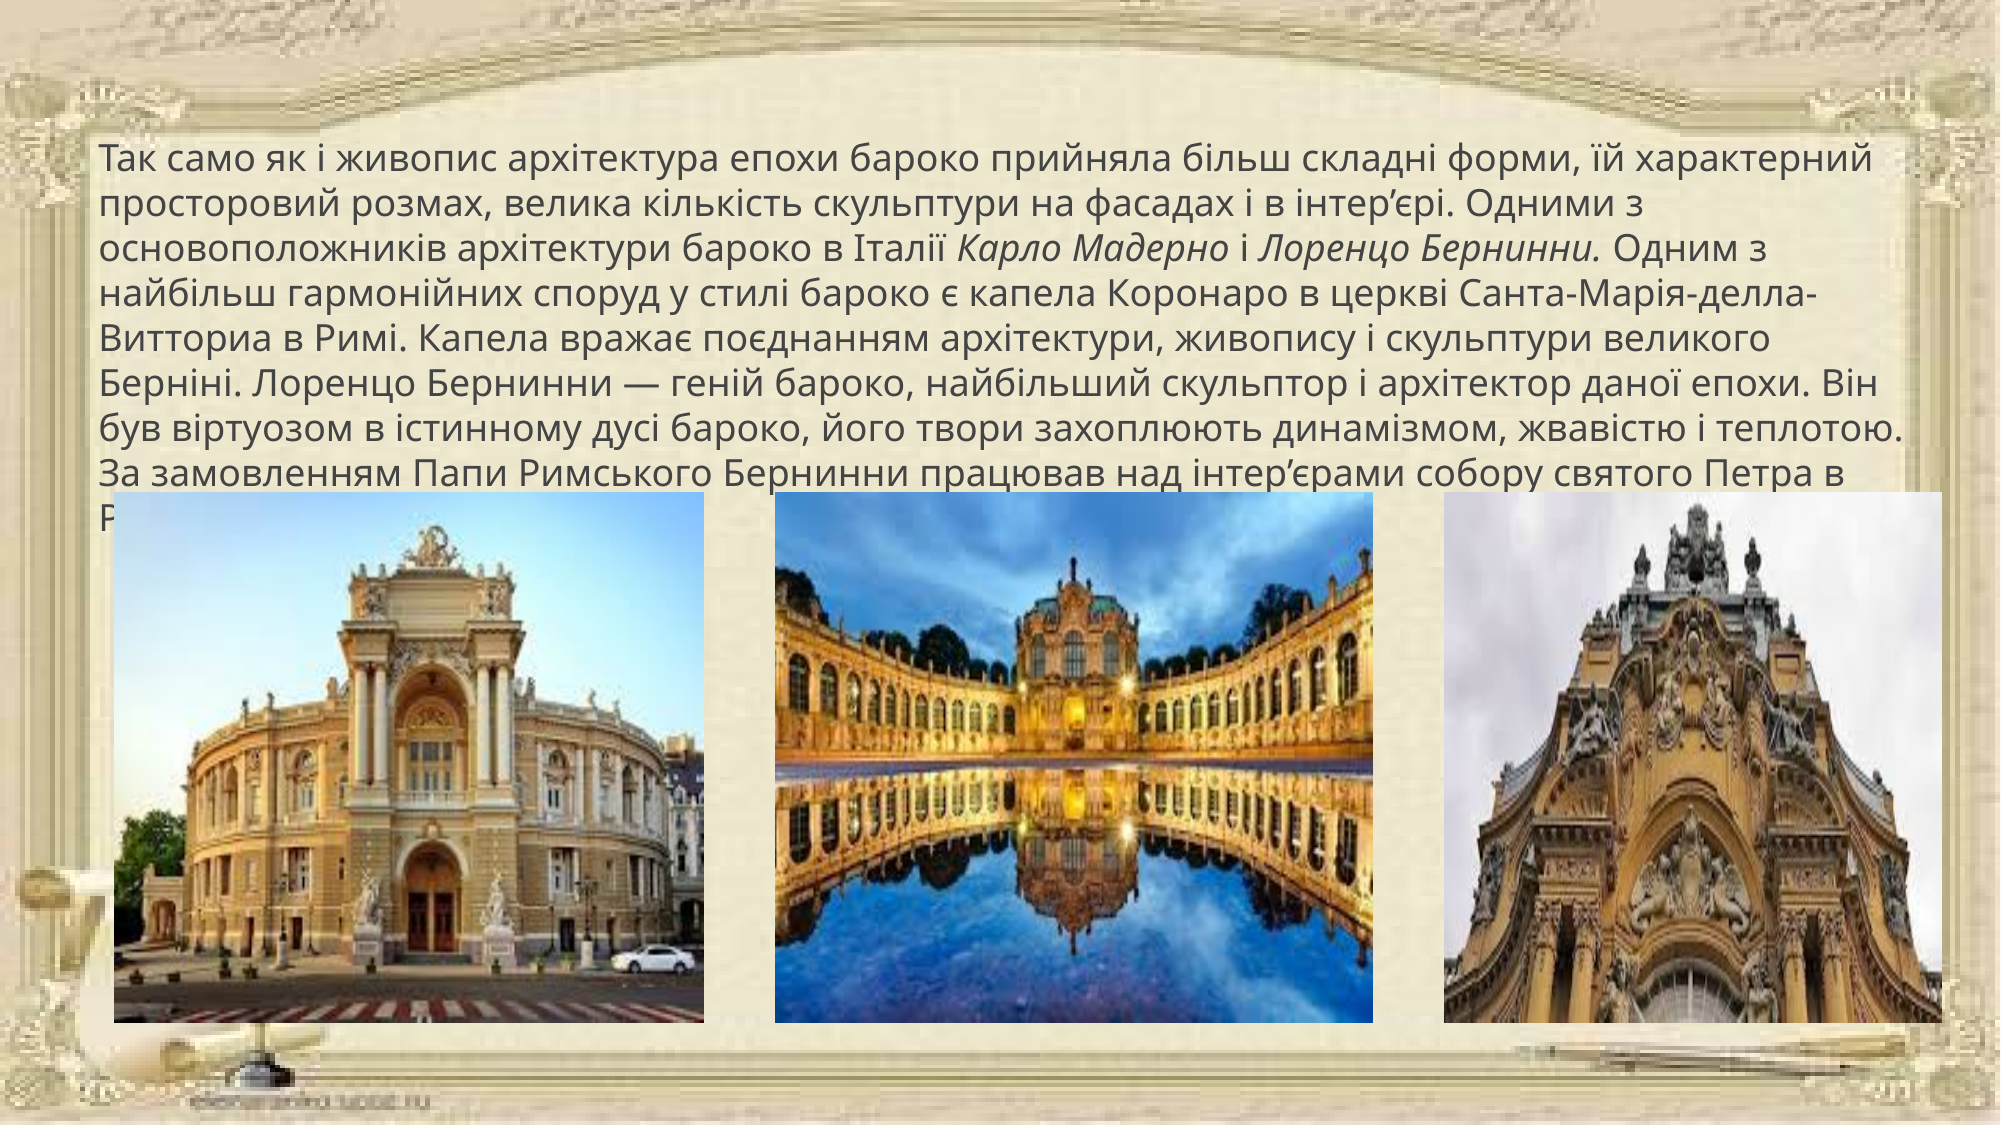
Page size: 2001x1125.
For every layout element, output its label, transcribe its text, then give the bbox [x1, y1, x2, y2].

text_box Так само як і живопис архітектура епохи бароко прийняла більш складні форми, їй характерний просторовий розмах, велика кількість скульптури на фасадах і в інтер’єрі. Одними з основоположників архітектури бароко в Італії Карло Мадерно і Лоренцо Бернинни. Одним з найбільш гармонійних споруд у стилі бароко є капела Коронаро в церкві Санта-Марія-делла-Витториа в Римі. Капела вражає поєднанням архітектури, живопису і скульптури великого Берніні. Лоренцо Бернинни — геній бароко, найбільший скульптор і архітектор даної епохи. Він був віртуозом в істинному дусі бароко, його твори захоплюють динамізмом, жвавістю і теплотою. За замовленням Папи Римського Бернинни працював над інтер’єрами собору святого Петра в Римі. [83, 126, 1923, 547]
picture [0, 0, 2001, 1125]
